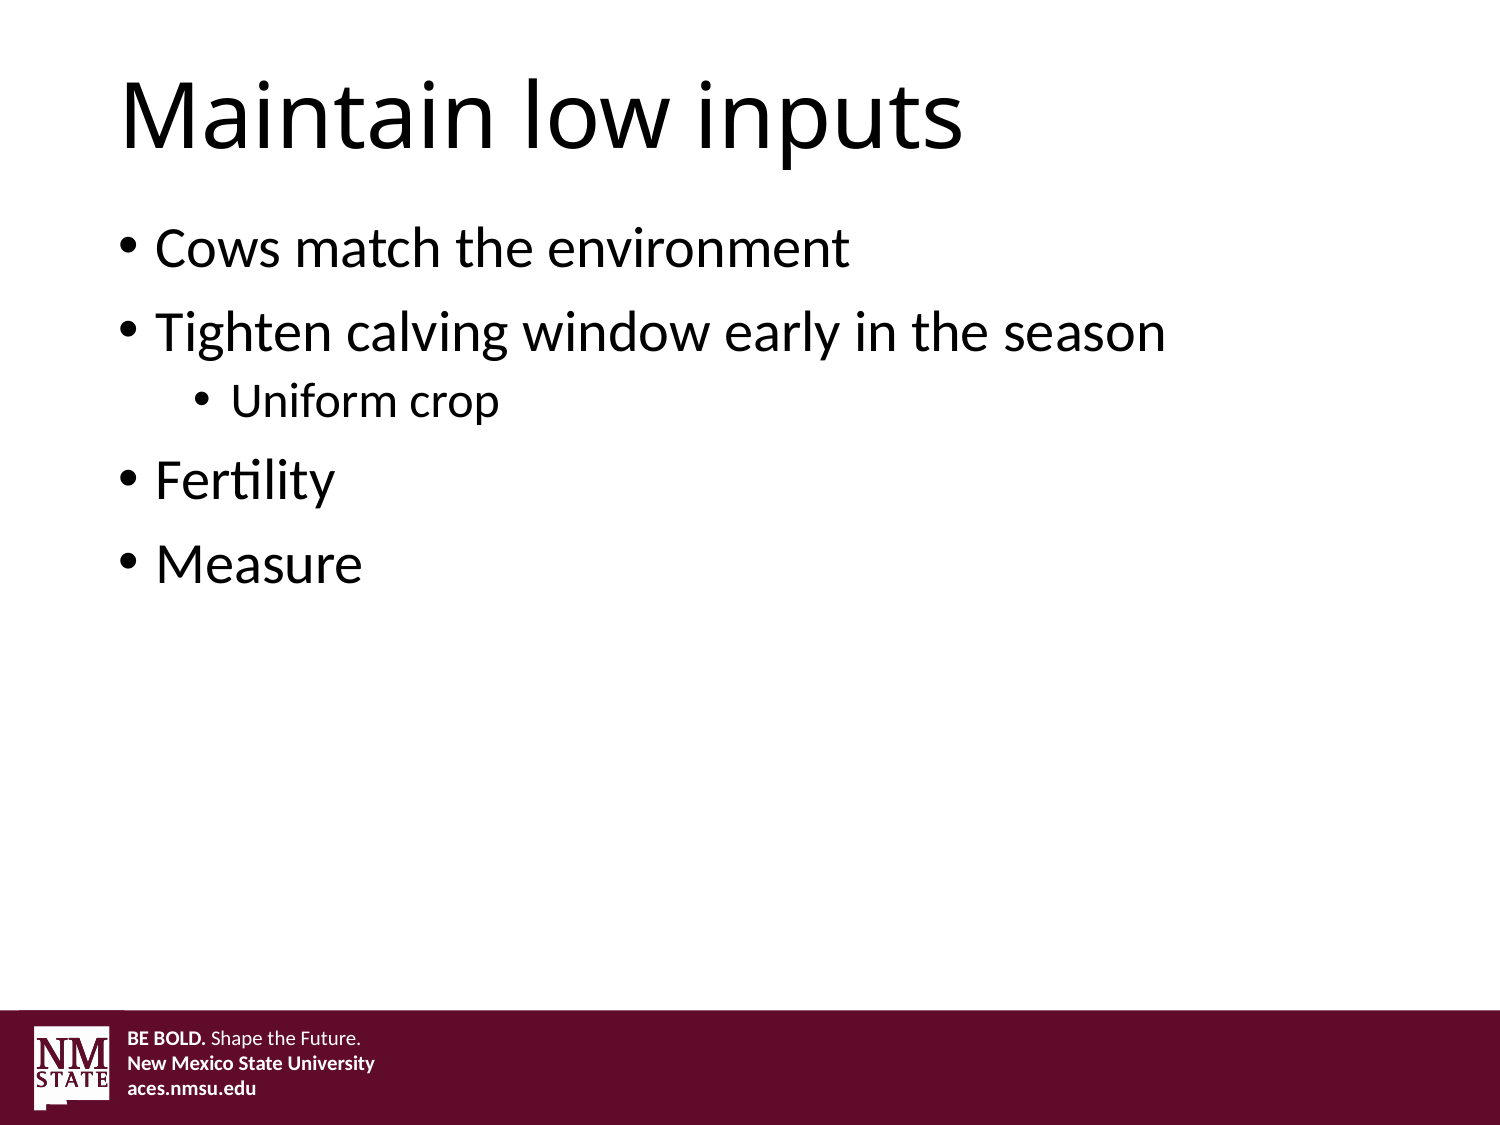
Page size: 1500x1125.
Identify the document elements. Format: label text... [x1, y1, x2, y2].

picture [23, 1015, 120, 1121]
title Maintain low inputs [103, 59, 1397, 179]
list Cows match the environment Tighten calving window early in the season Uniform crop Fertility Measure [103, 209, 1397, 921]
